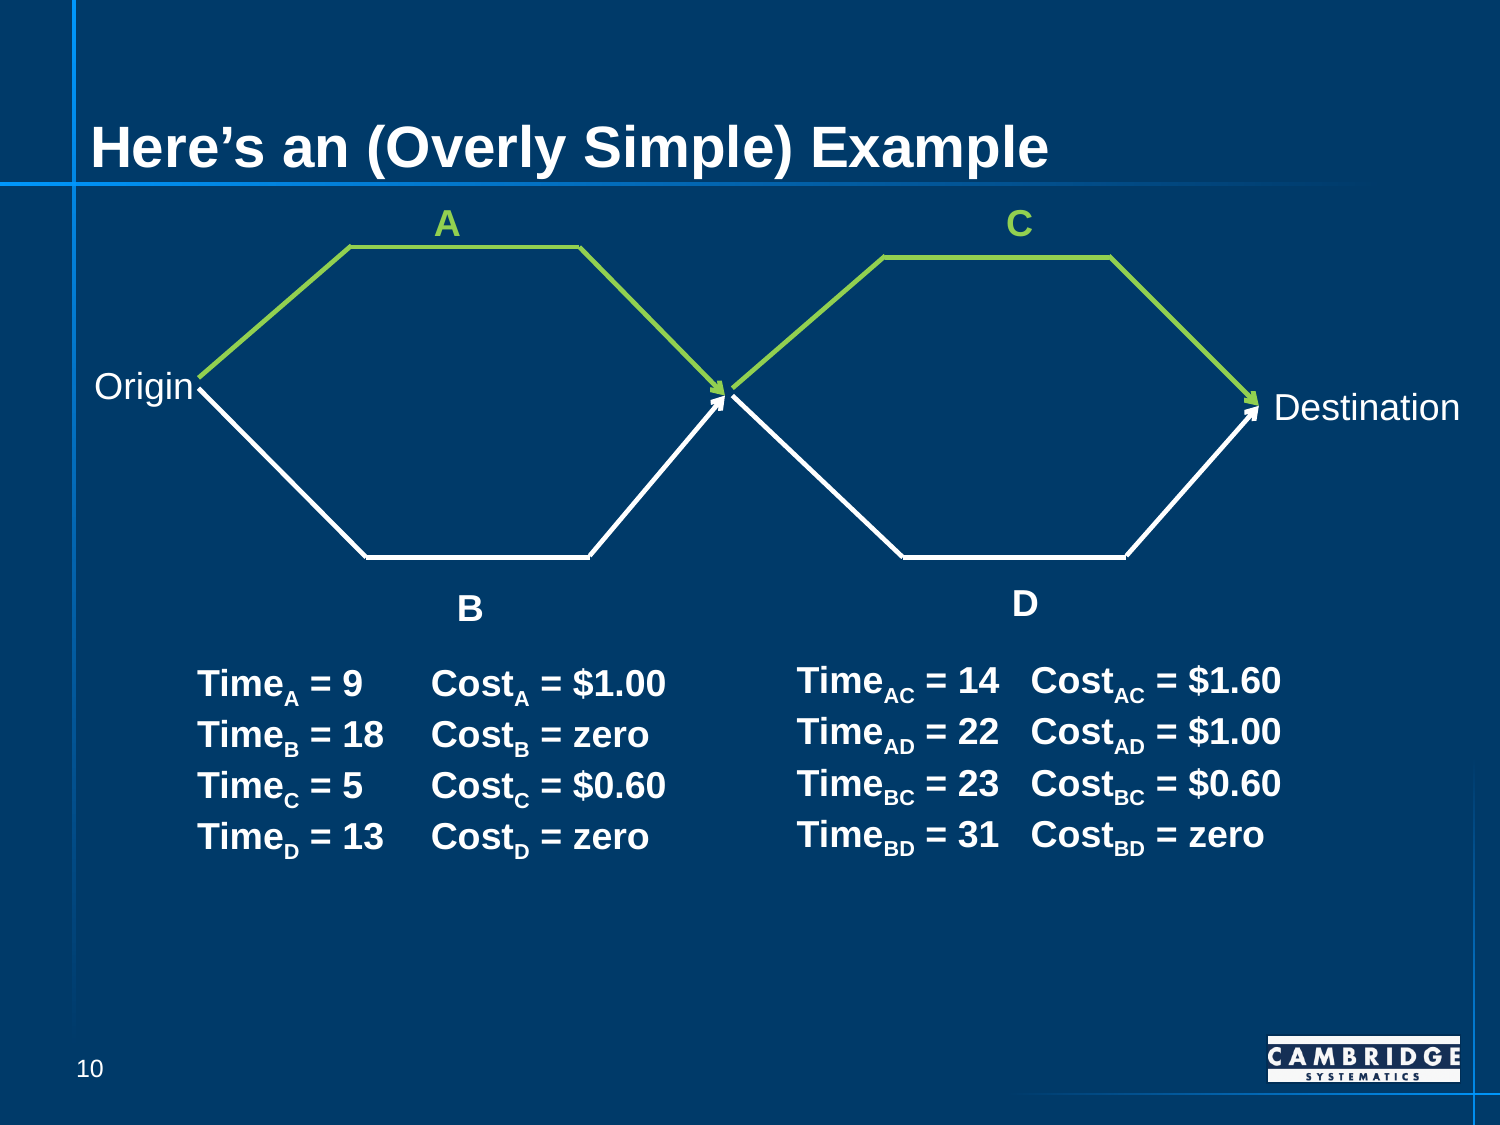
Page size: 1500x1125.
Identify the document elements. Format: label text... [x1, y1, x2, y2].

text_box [1125, 405, 1260, 557]
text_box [1108, 255, 1260, 407]
text_box Origin [79, 354, 196, 415]
text_box D [997, 572, 1044, 632]
text_box Destination [1265, 375, 1490, 436]
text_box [197, 245, 352, 379]
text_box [731, 255, 886, 389]
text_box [198, 387, 367, 558]
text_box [589, 395, 726, 557]
text_box B [442, 576, 489, 637]
text_box A [419, 191, 466, 245]
picture [1268, 1036, 1460, 1082]
text_box TimeAC = 14 CostAC = $1.60 TimeAD = 22 CostAD = $1.00 TimeBC = 23 CostBC = $0.60 TimeBD = 31 CostBD = zero [781, 649, 1346, 914]
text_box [578, 246, 726, 397]
title Here’s an (Overly Simple) Example [75, 0, 1425, 187]
text_box C [991, 191, 1038, 251]
slide_number 10 [61, 1037, 170, 1097]
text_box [731, 395, 904, 558]
text_box TimeA = 9 CostA = $1.00 TimeB = 18 CostB = zero TimeC = 5 CostC = $0.60 TimeD = 13 CostD = zero [182, 651, 695, 916]
